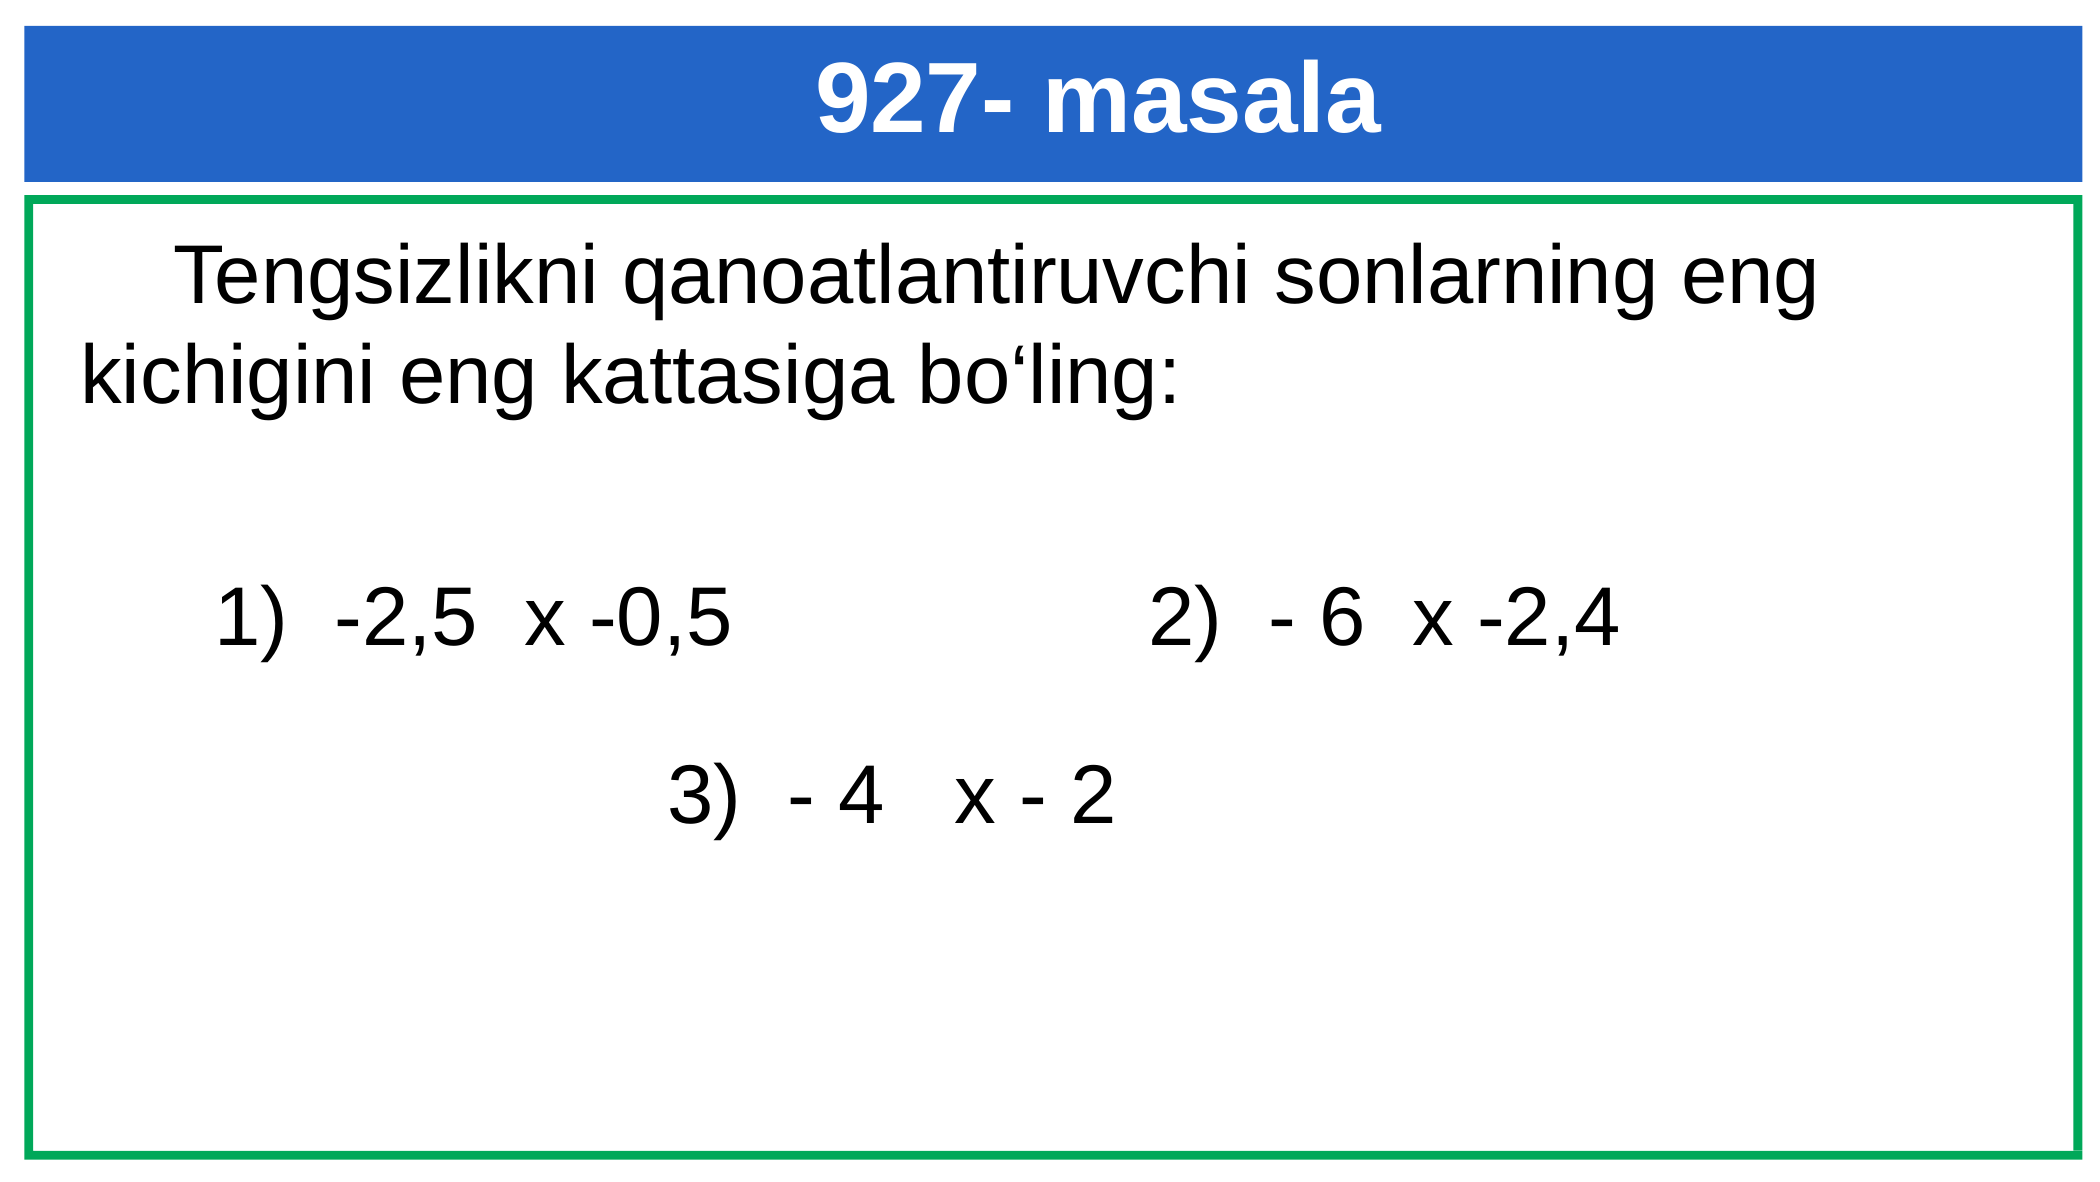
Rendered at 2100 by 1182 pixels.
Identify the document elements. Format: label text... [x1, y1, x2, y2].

text_box 927- masala [100, 25, 2068, 160]
text_box Tengsizlikni qanoatlantiruvchi sonlarning eng kichigini eng kattasiga bo‘ling: [65, 212, 2007, 428]
